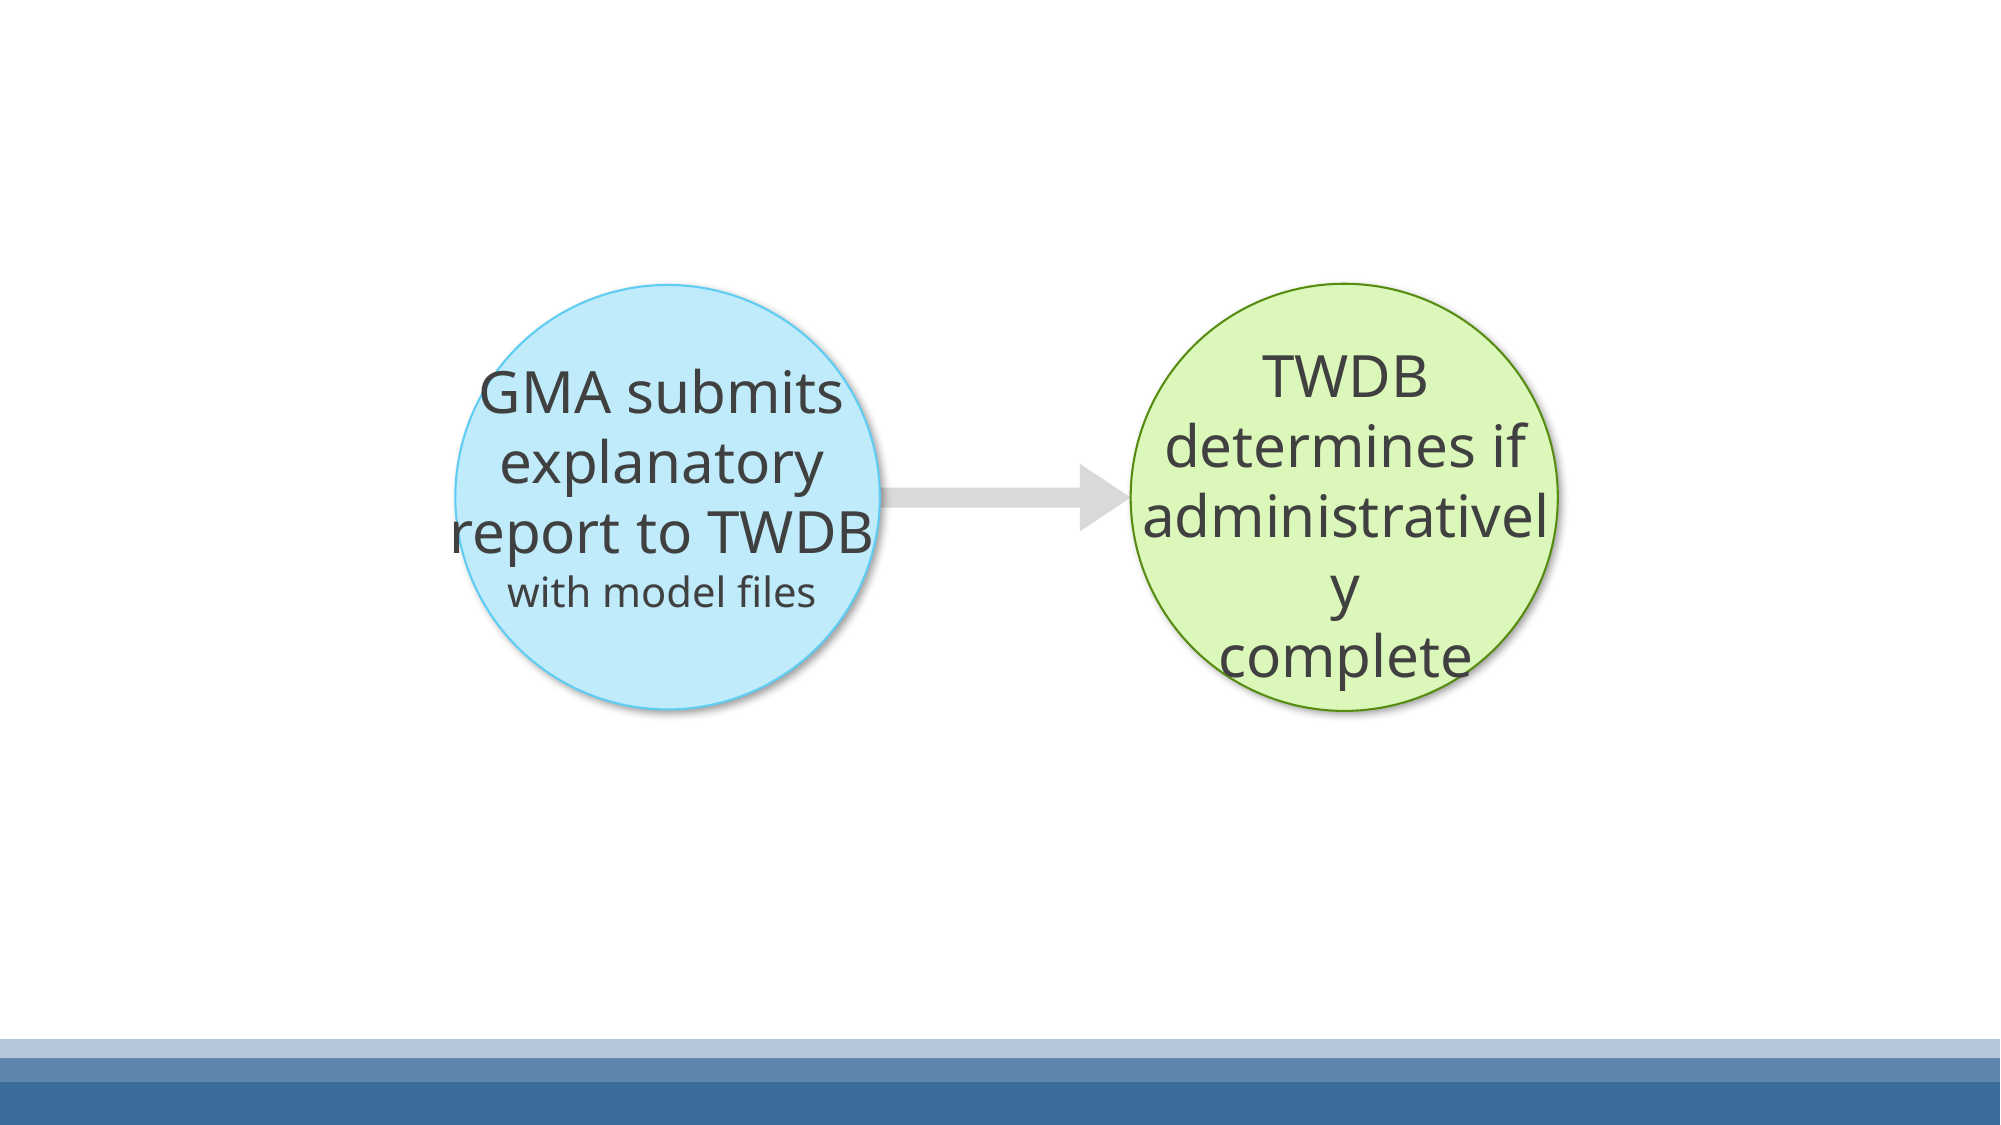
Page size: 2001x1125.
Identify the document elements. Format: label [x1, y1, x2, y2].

text_box [452, 283, 1572, 711]
